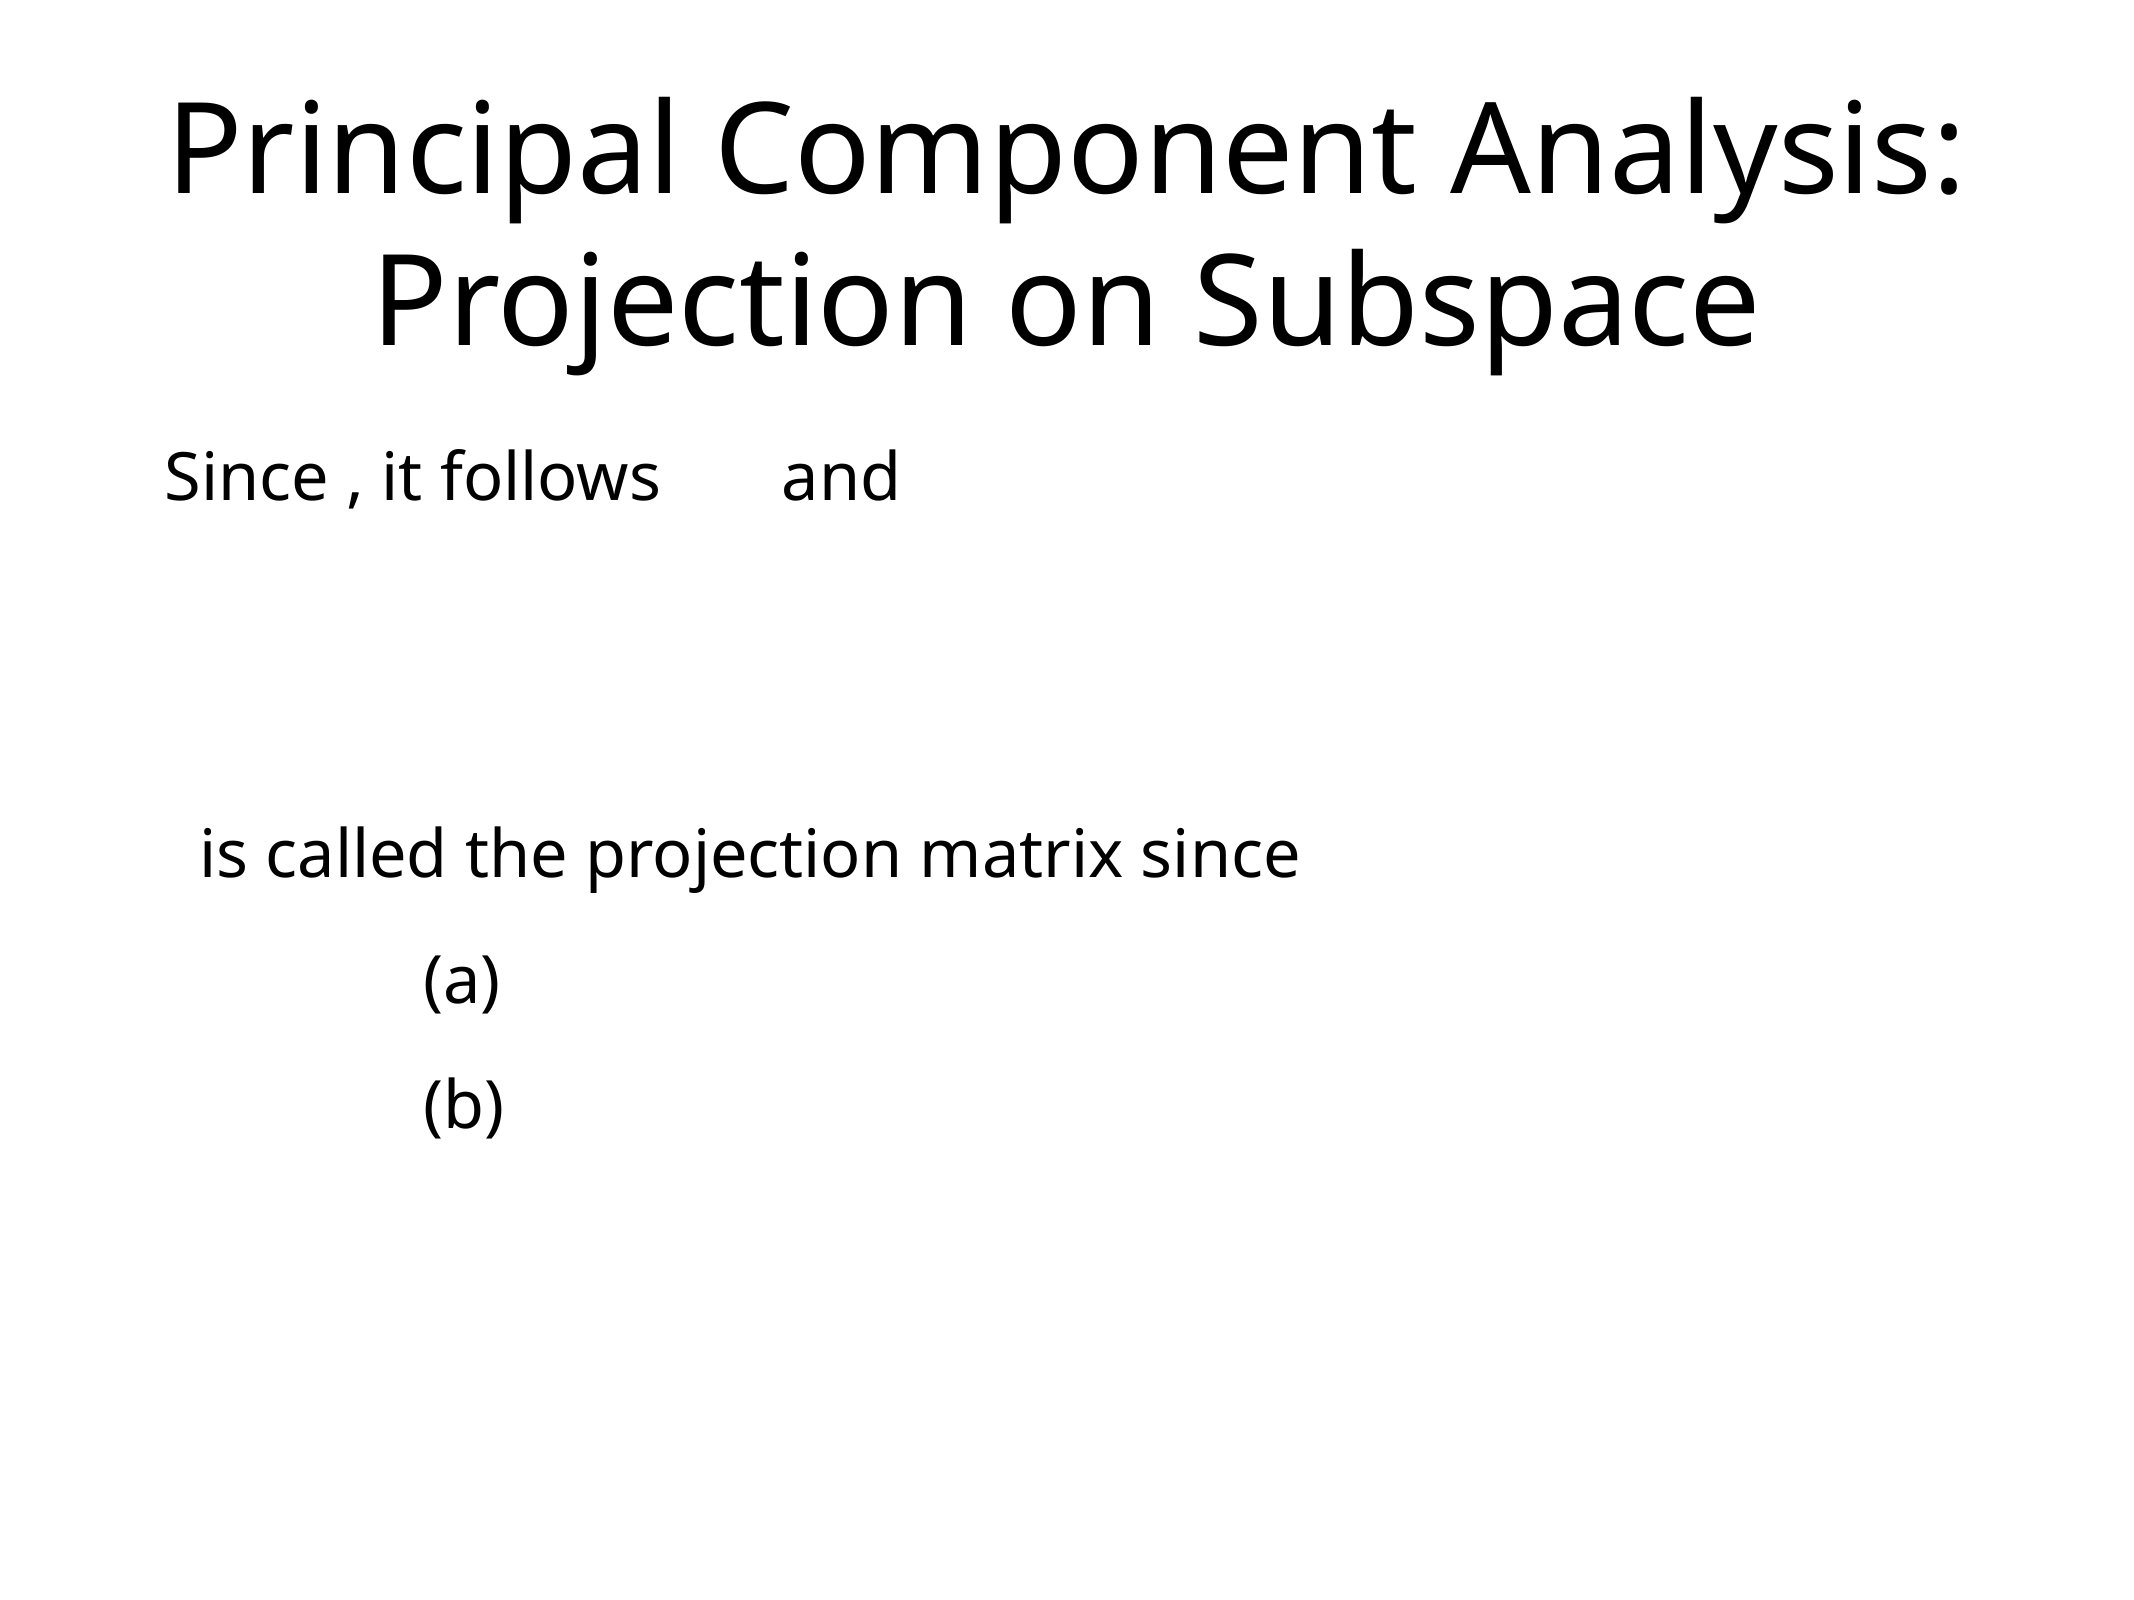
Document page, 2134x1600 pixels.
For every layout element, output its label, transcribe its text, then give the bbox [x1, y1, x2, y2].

list Since , it follows and is called the projection matrix since (a) (b) [155, 424, 1978, 1457]
title Principal Component Analysis: Projection on Subspace [155, 41, 1978, 397]
